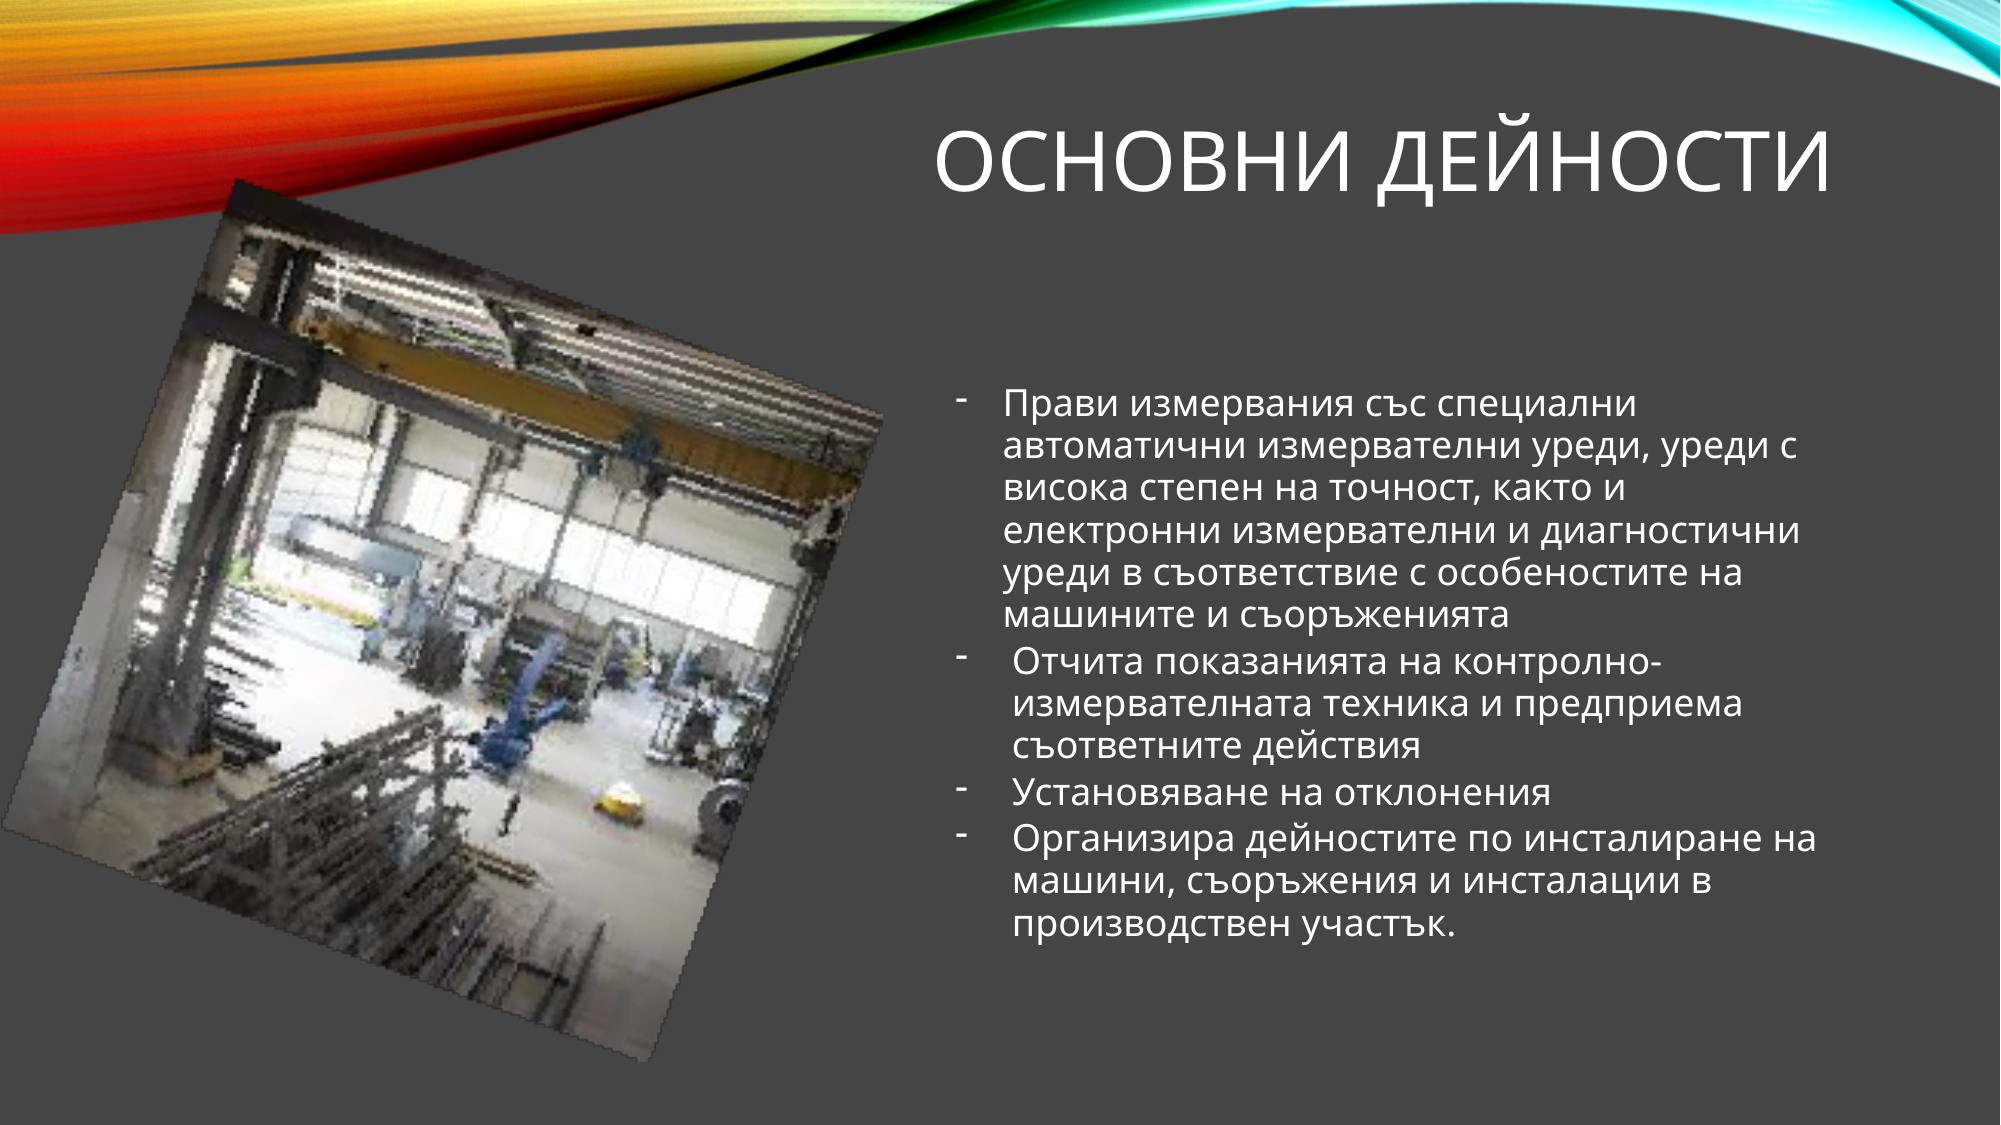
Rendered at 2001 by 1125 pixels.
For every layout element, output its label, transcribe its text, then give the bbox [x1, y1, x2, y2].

text_box Прави измервания със специални автоматични измервателни уреди, уреди с висока степен на точност, както и електронни измервателни и диагностични уреди в съответствие с особеностите на машините и съоръженията Отчита показанията на контролно-измервателната техника и предприема съответните действия Установяване на отклонения Организира дейностите по инсталиране на машини, съоръжения и инсталации в производствен участък. [940, 374, 1850, 963]
title ОСНОВНИ ДЕЙНОСТИ [836, 112, 1850, 357]
picture [0, 0, 2000, 1062]
